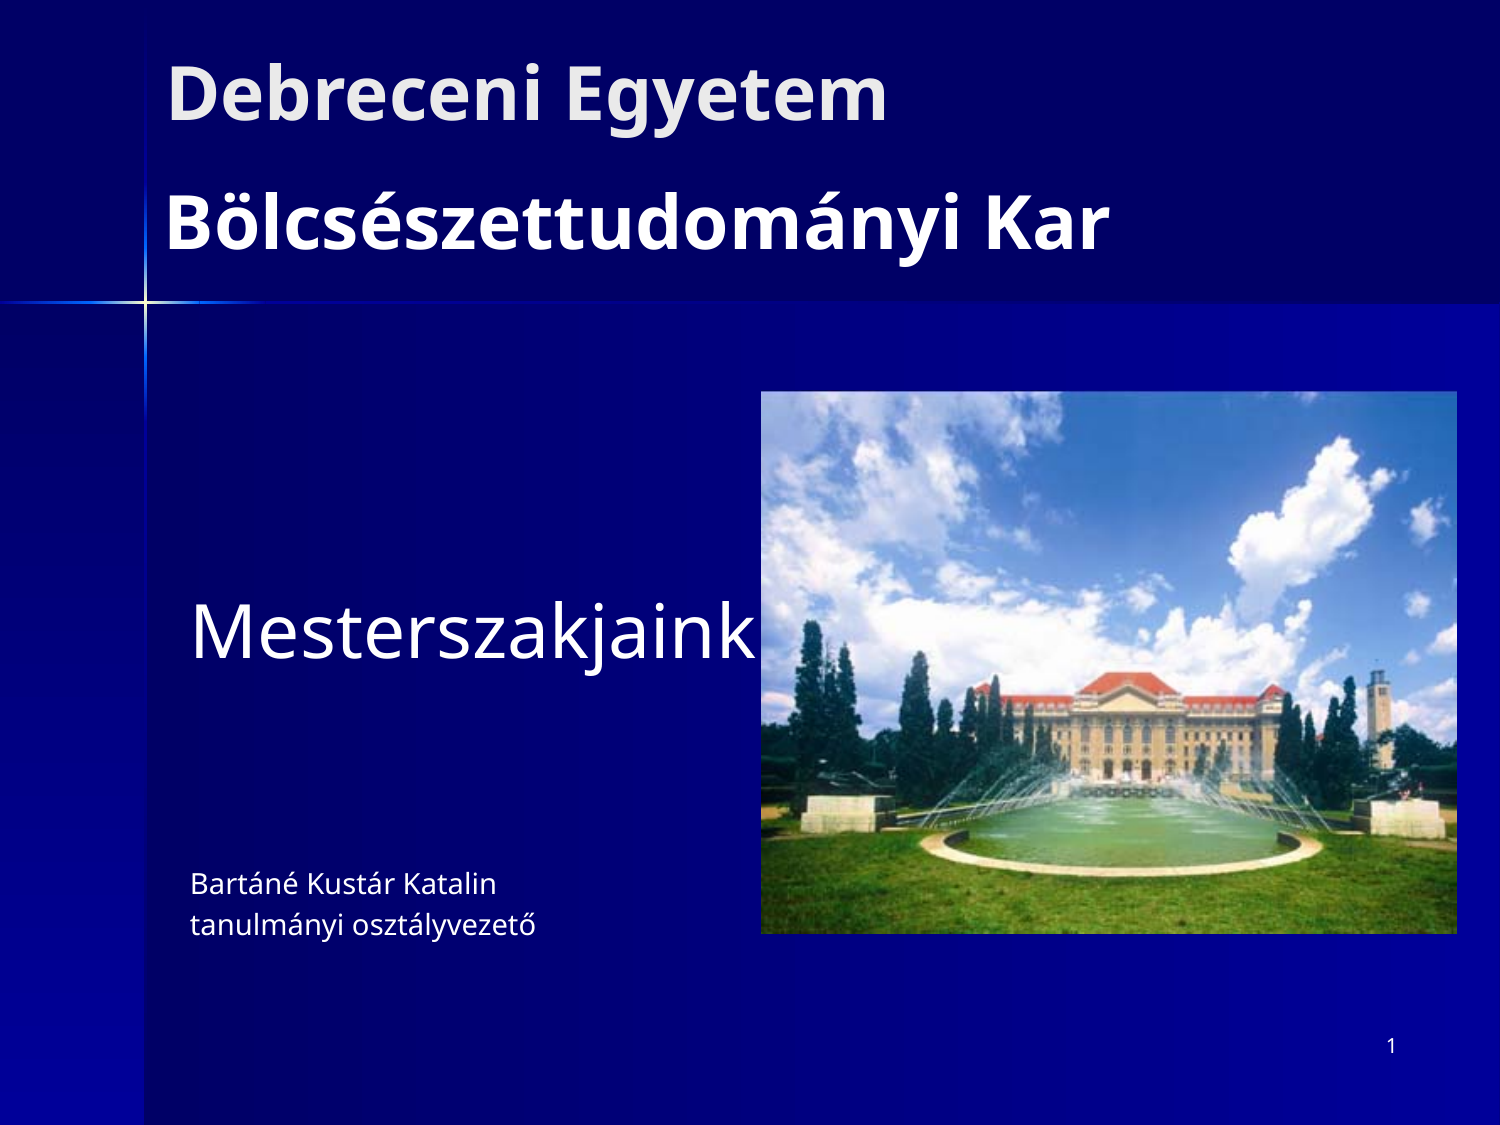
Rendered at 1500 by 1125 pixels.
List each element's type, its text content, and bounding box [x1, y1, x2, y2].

text_box Bölcsészettudományi Kar [149, 184, 1128, 272]
slide_number 1 [1100, 1025, 1413, 1100]
list Mesterszakjaink Bartáné Kustár Katalin tanulmányi osztályvezető [174, 324, 782, 1035]
text_box Debreceni Egyetem [150, 37, 906, 143]
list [761, 390, 1457, 934]
